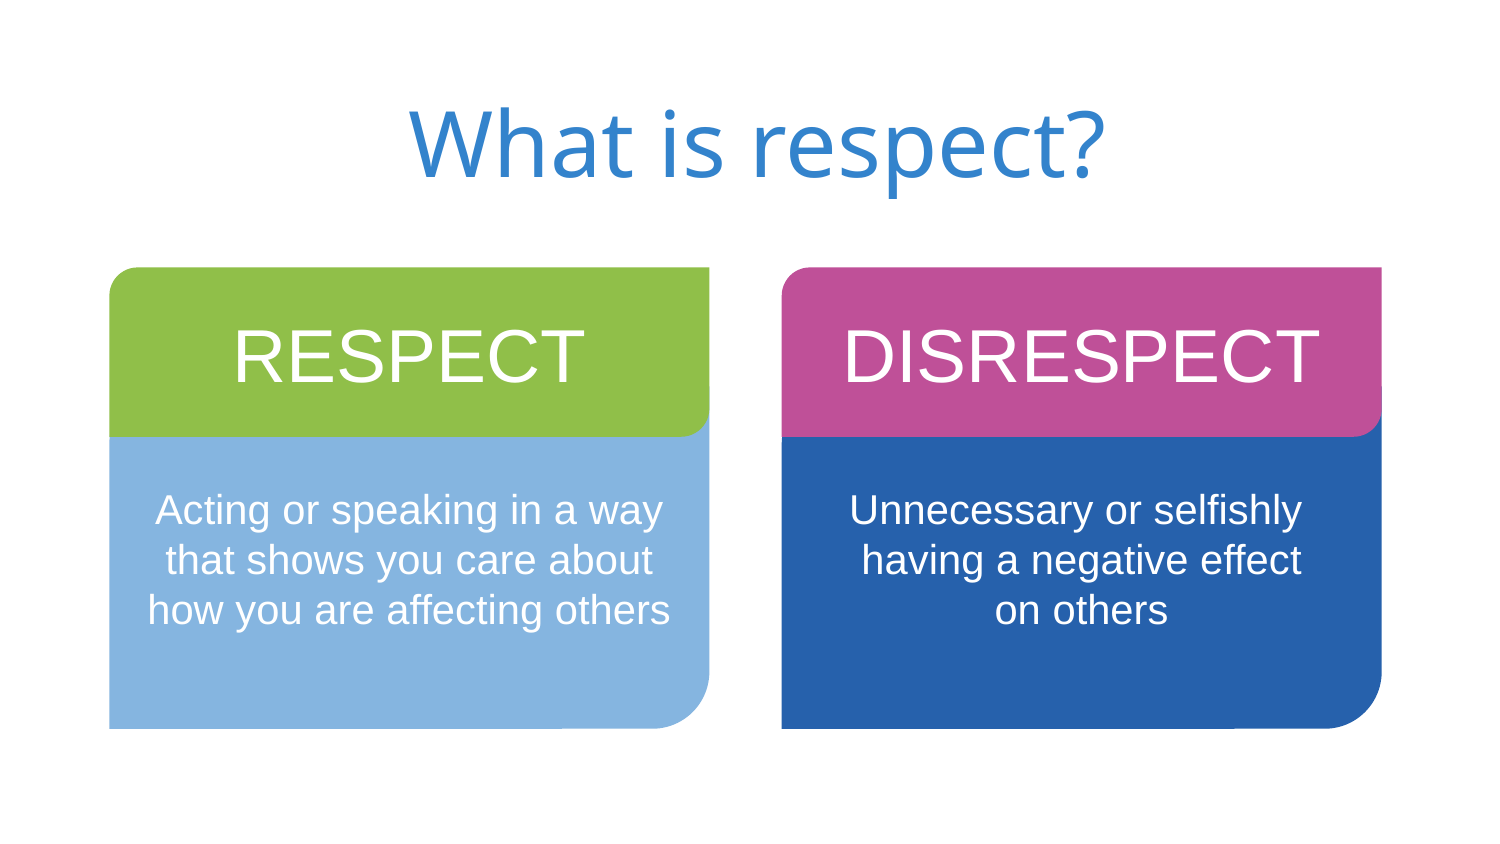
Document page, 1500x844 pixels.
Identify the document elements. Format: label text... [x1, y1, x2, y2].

text_box DISRESPECT [781, 267, 1382, 437]
text_box Unnecessary or selfishly having a negative effect on others [781, 415, 1382, 729]
text_box Acting or speaking in a way that shows you care about how you are affecting others [109, 413, 710, 729]
text_box What is respect? [79, 70, 1437, 211]
text_box RESPECT [109, 267, 710, 437]
